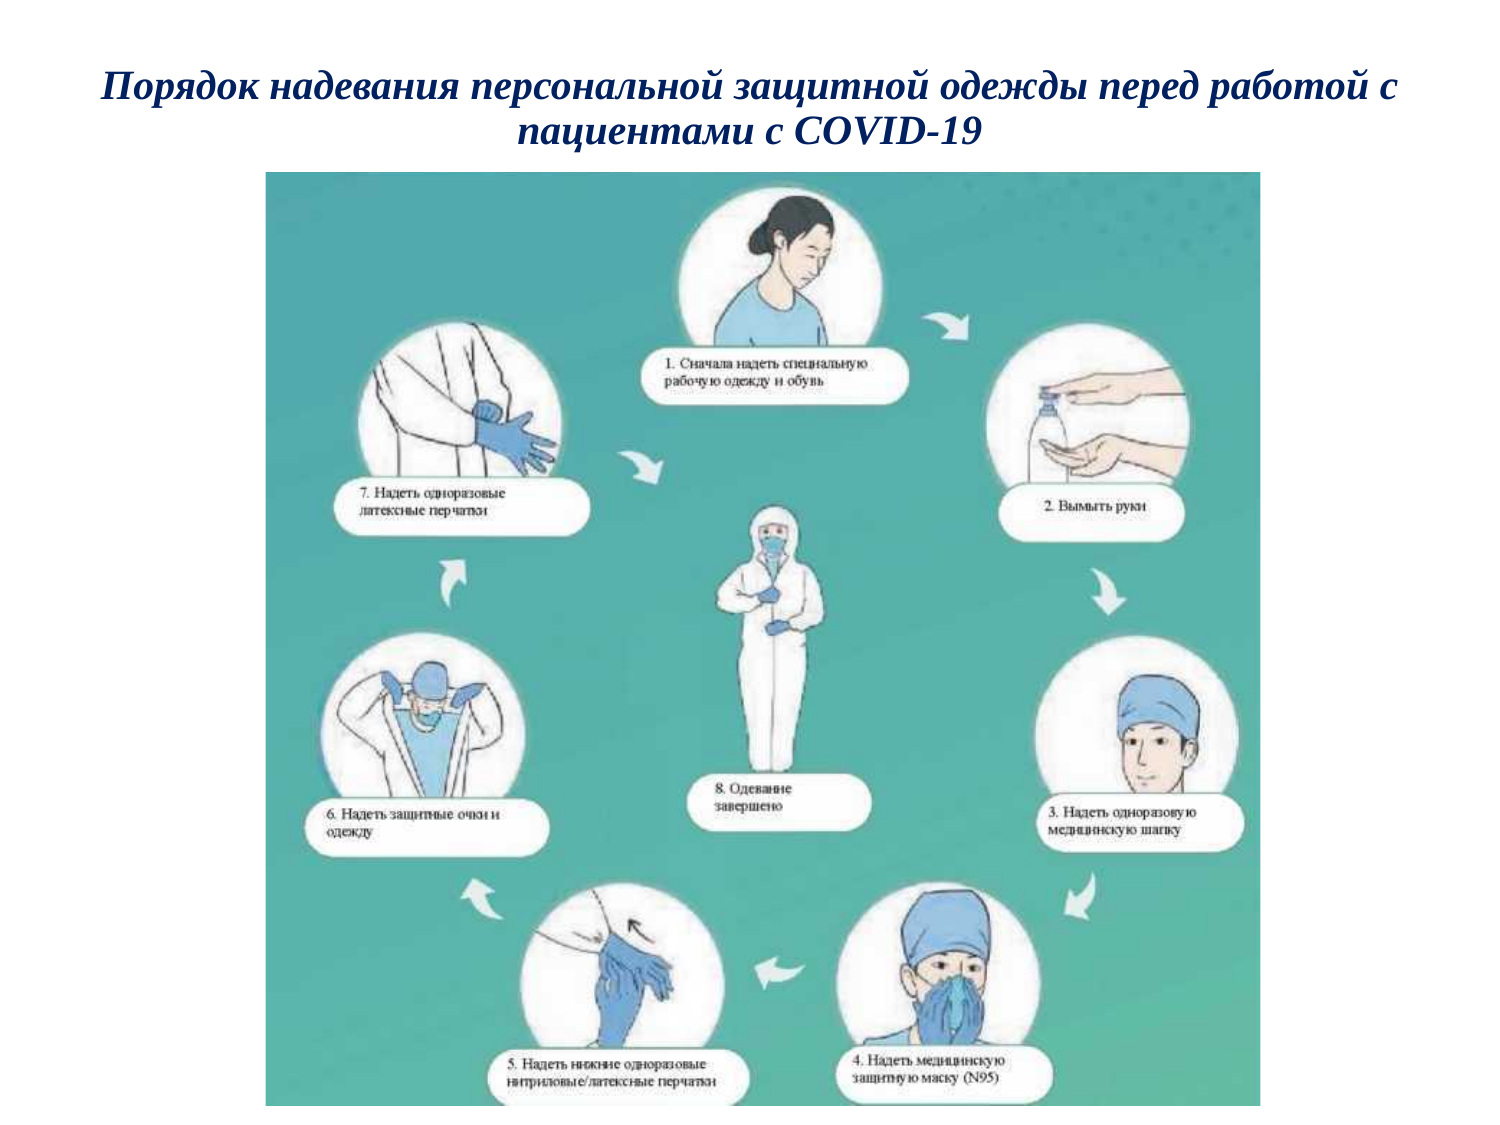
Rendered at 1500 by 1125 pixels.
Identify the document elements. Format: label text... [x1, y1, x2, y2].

picture [265, 172, 1261, 1107]
title Порядок надевания персональной защитной одежды перед работой с пациентами с COVID-19 [75, 45, 1425, 173]
